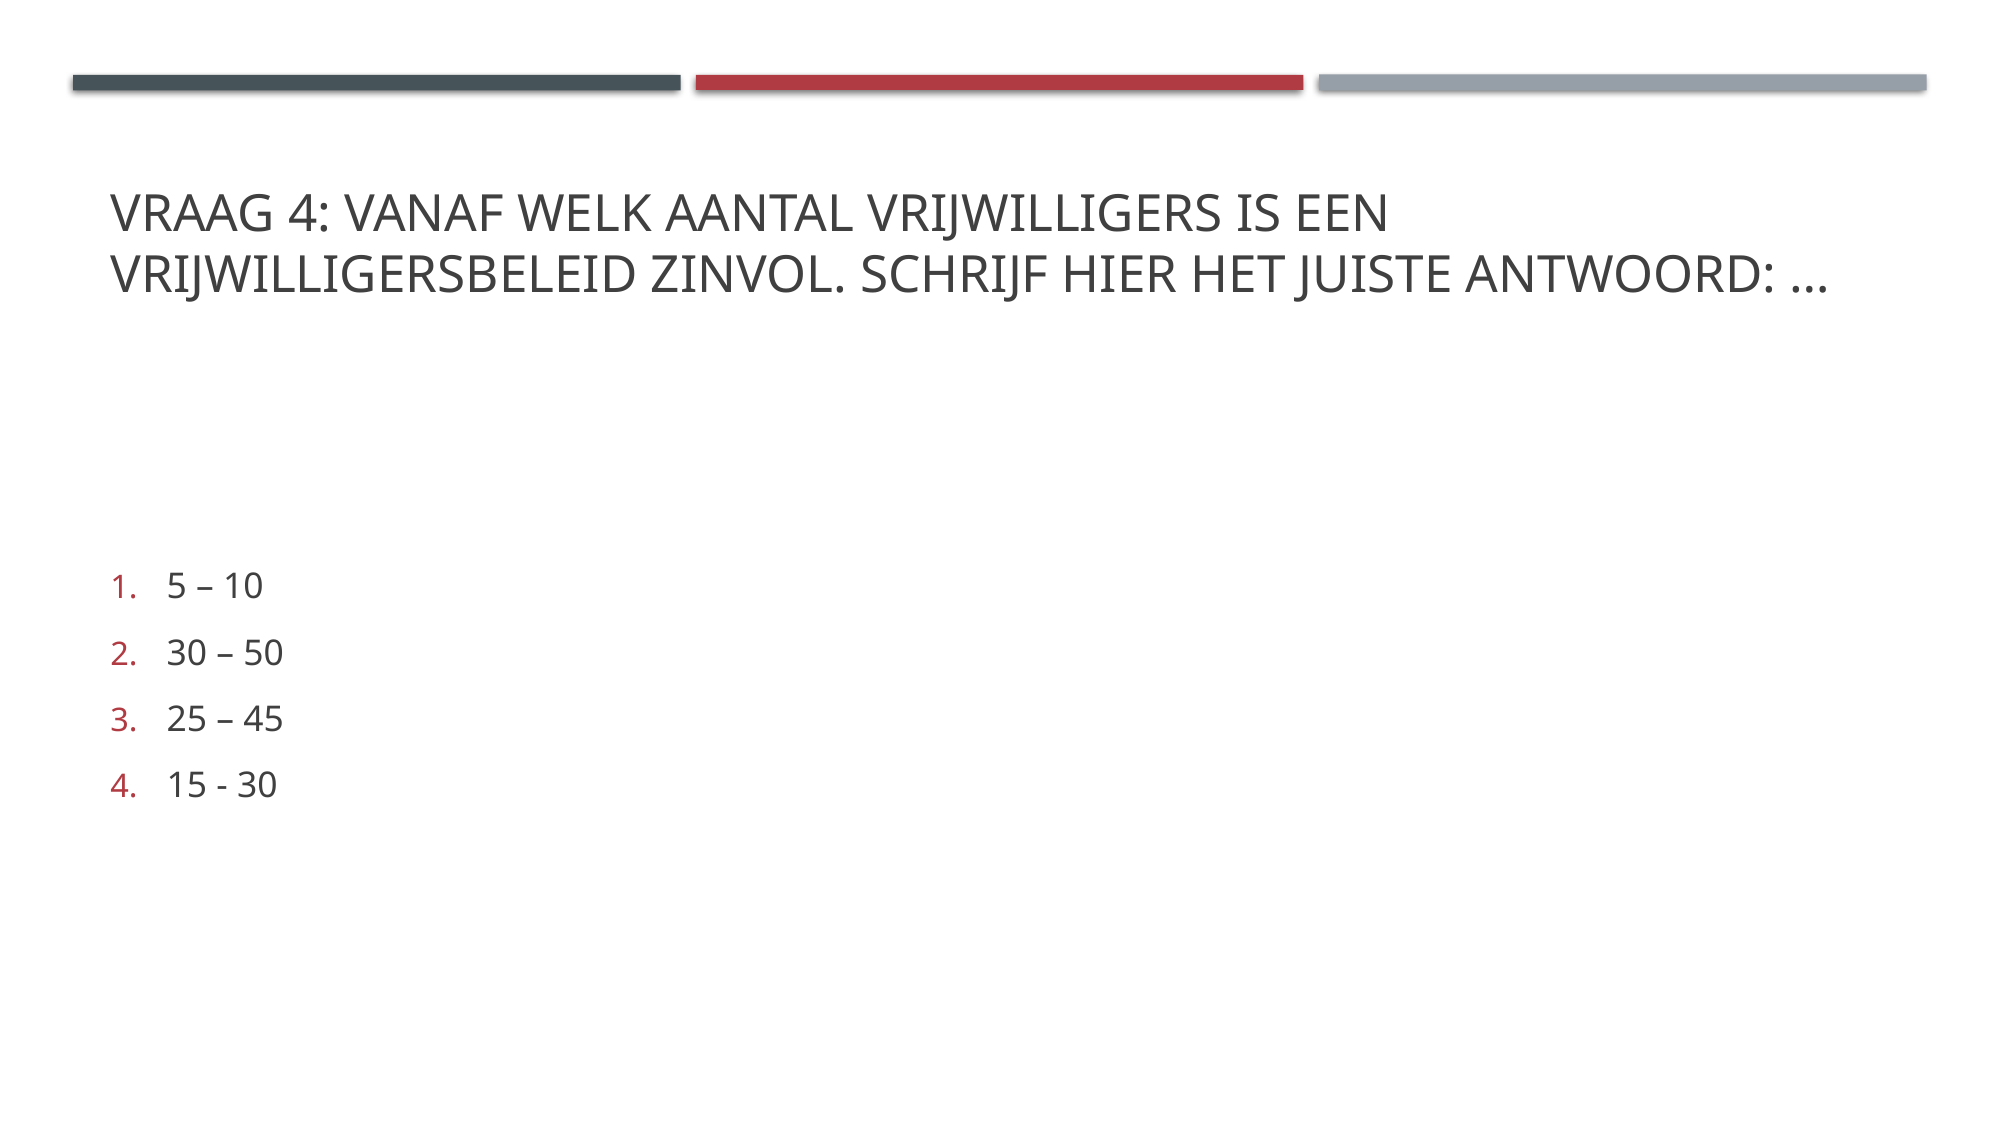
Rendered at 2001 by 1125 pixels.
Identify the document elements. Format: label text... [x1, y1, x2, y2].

title Vraag 4: Vanaf welk aantal vrijwilligers is een vrijwilligersbeleid zinvol. Schrijf hier het juiste antwoord: … [95, 115, 1905, 311]
list 5 – 10 30 – 50 25 – 45 15 - 30 [95, 383, 1905, 981]
